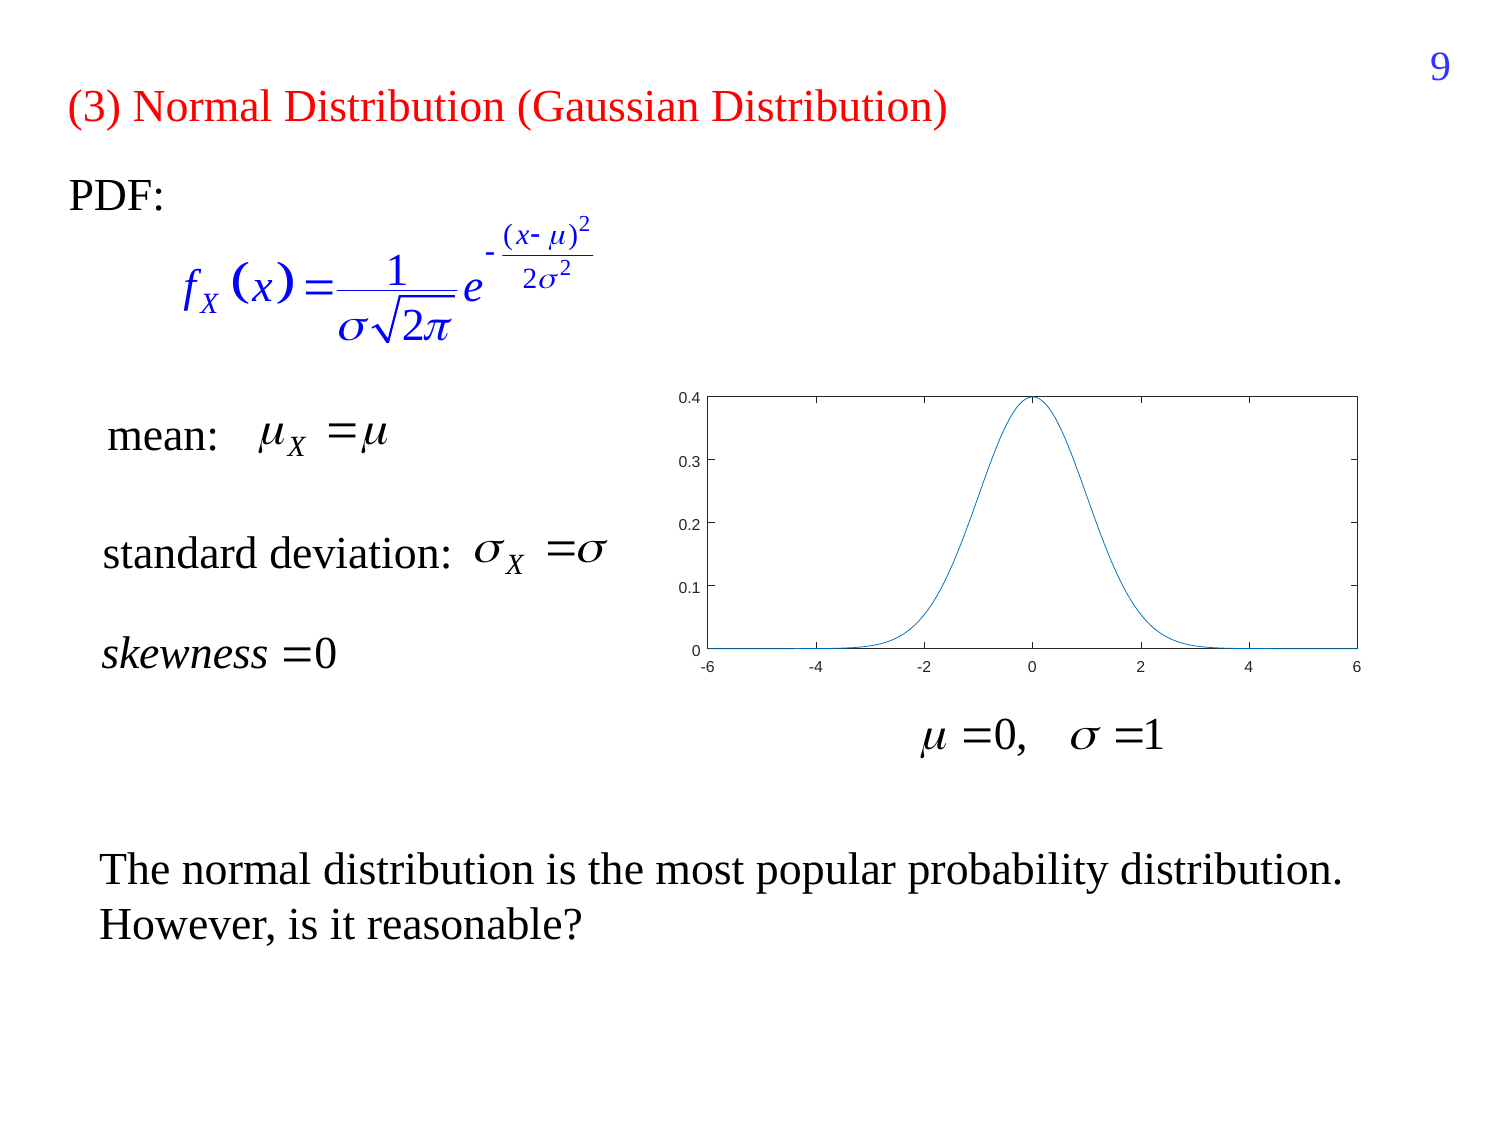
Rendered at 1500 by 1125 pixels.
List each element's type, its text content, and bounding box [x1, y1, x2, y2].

text_box The normal distribution is the most popular probability distribution. However, is it reasonable? [84, 831, 1395, 957]
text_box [915, 711, 1166, 767]
text_box (3) Normal Distribution (Gaussian Distribution) [53, 68, 1235, 138]
slide_number 745 [1304, 30, 1467, 110]
picture [598, 373, 1437, 683]
text_box PDF: [53, 156, 207, 227]
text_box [96, 630, 341, 675]
text_box standard deviation: [87, 515, 472, 586]
text_box mean: [92, 397, 258, 467]
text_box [170, 207, 599, 348]
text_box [253, 404, 394, 462]
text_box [470, 522, 613, 580]
